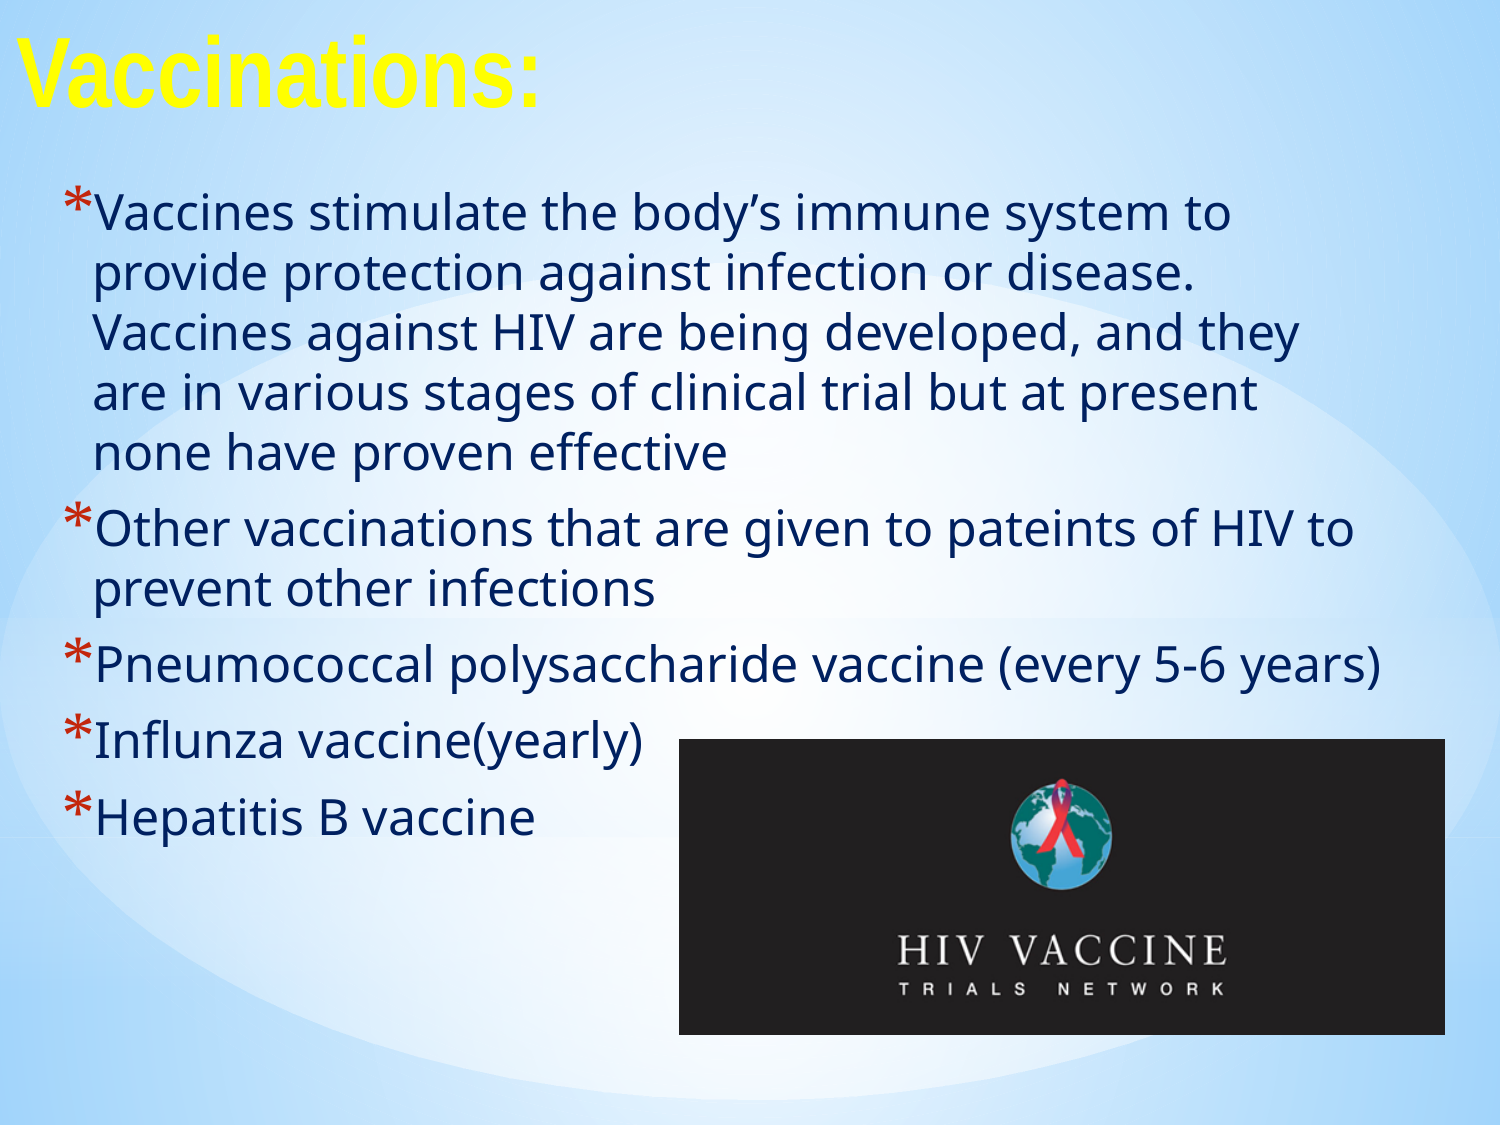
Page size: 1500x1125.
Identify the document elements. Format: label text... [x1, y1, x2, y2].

picture [678, 739, 1445, 1036]
text_box Vaccinations: [1, 0, 560, 135]
list Vaccines stimulate the body’s immune system to provide protection against infection or disease. Vaccines against HIV are being developed, and they are in various stages of clinical trial but at present none have proven effective Other vaccinations that are given to pateints of HIV to prevent other infections Pneumococcal polysaccharide vaccine (every 5-6 years) Influnza vaccine(yearly) Hepatitis B vaccine [39, 172, 1400, 1047]
